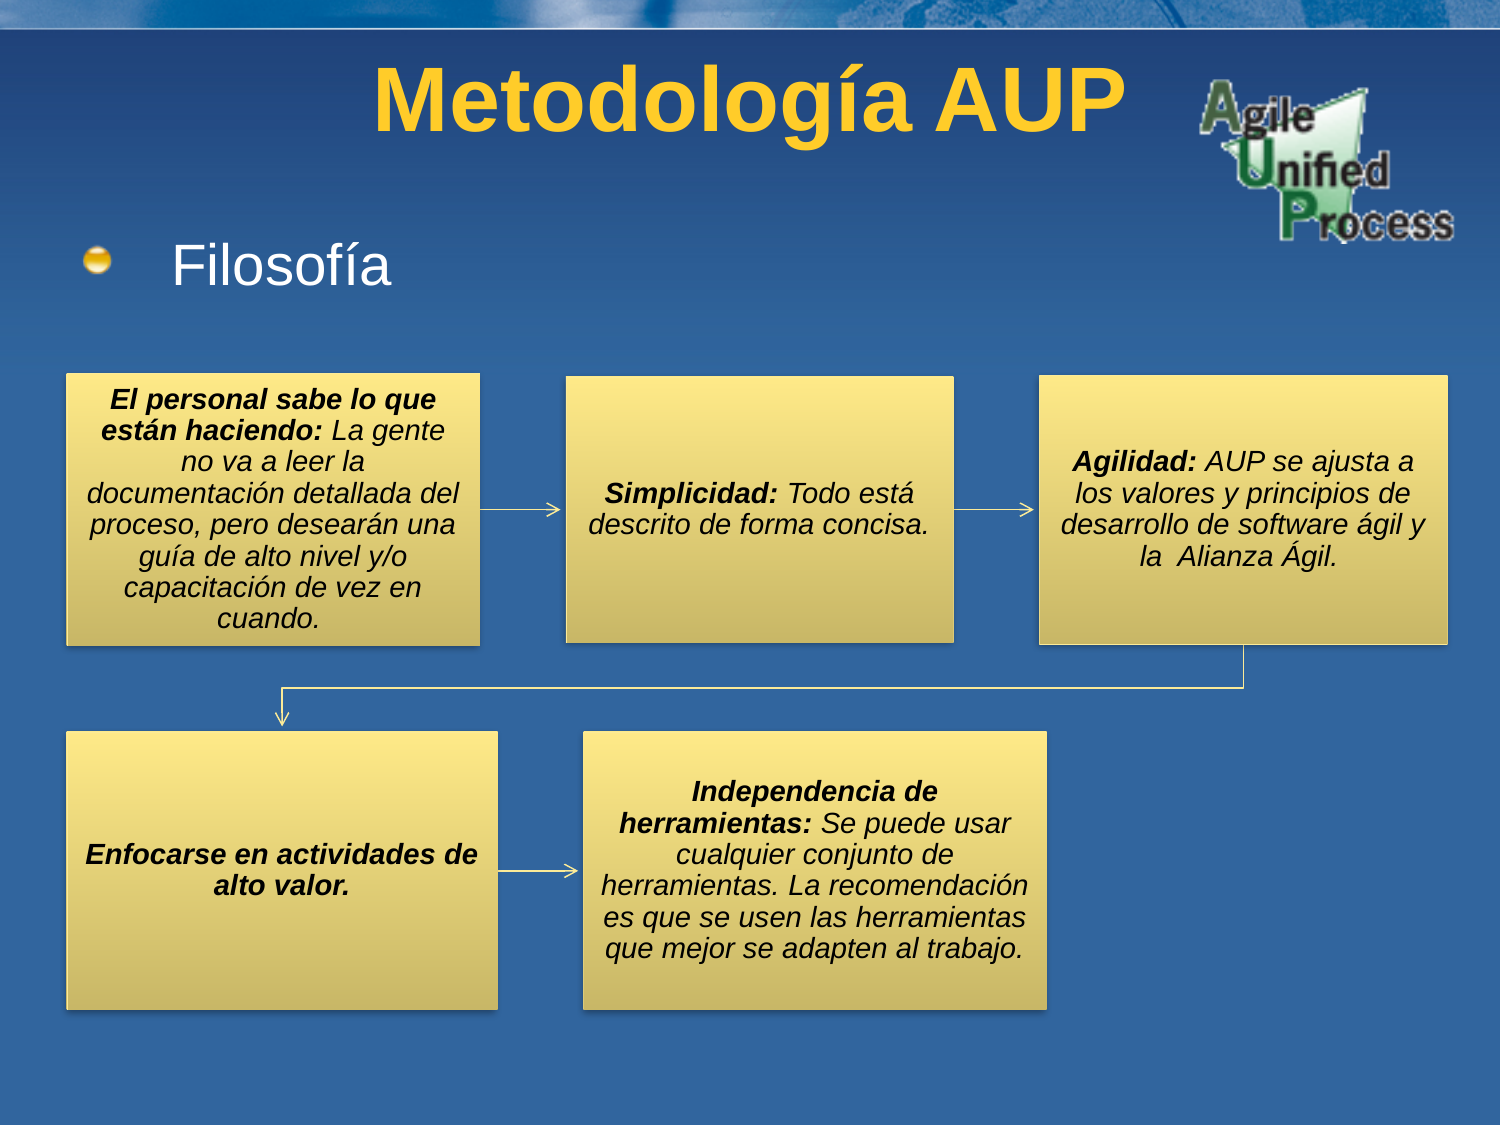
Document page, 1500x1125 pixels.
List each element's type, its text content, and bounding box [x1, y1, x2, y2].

text_box Filosofía [62, 233, 1439, 304]
picture [0, 0, 1500, 1125]
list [64, 326, 1450, 1058]
title Metodología AUP [62, 44, 1440, 160]
